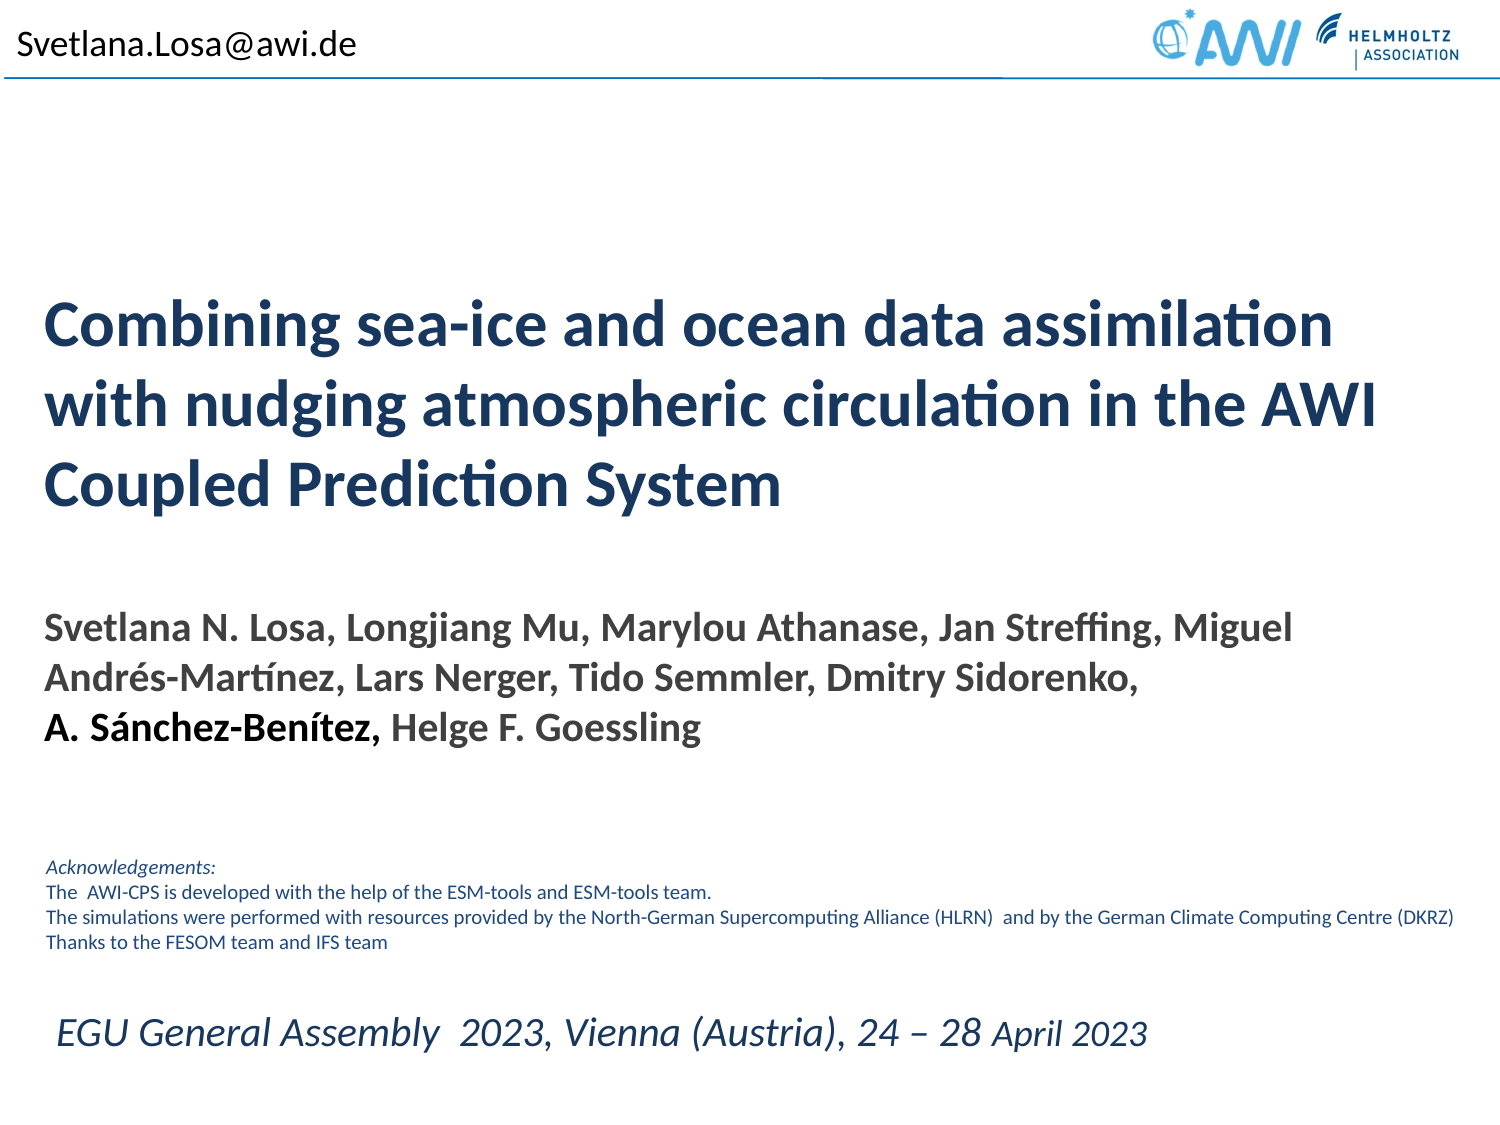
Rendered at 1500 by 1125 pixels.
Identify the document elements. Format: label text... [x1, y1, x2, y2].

text_box Acknowledgements: The AWI-CPS is developed with the help of the ESM-tools and ESM-tools team. The simulations were performed with resources provided by the North-German Supercomputing Alliance (HLRN) and by the German Climate Computing Centre (DKRZ) Thanks to the FESOM team and IFS team [31, 845, 1500, 961]
picture [1149, 7, 1306, 76]
text_box Svetlana.Losa@awi.de [1, 11, 373, 72]
picture [1308, 6, 1466, 77]
title Combining sea-ice and ocean data assimilation with nudging atmospheric circulation in the AWI Coupled Prediction System Svetlana N. Losa, Longjiang Mu, Marylou Athanase, Jan Streffing, Miguel Andrés-Martínez, Lars Nerger, Tido Semmler, Dmitry Sidorenko, A. Sánchez-Benítez, Helge F. Goessling [29, 272, 1447, 420]
text_box EGU General Assembly 2023, Vienna (Austria), 24 – 28 April 2023 [41, 997, 1407, 1116]
